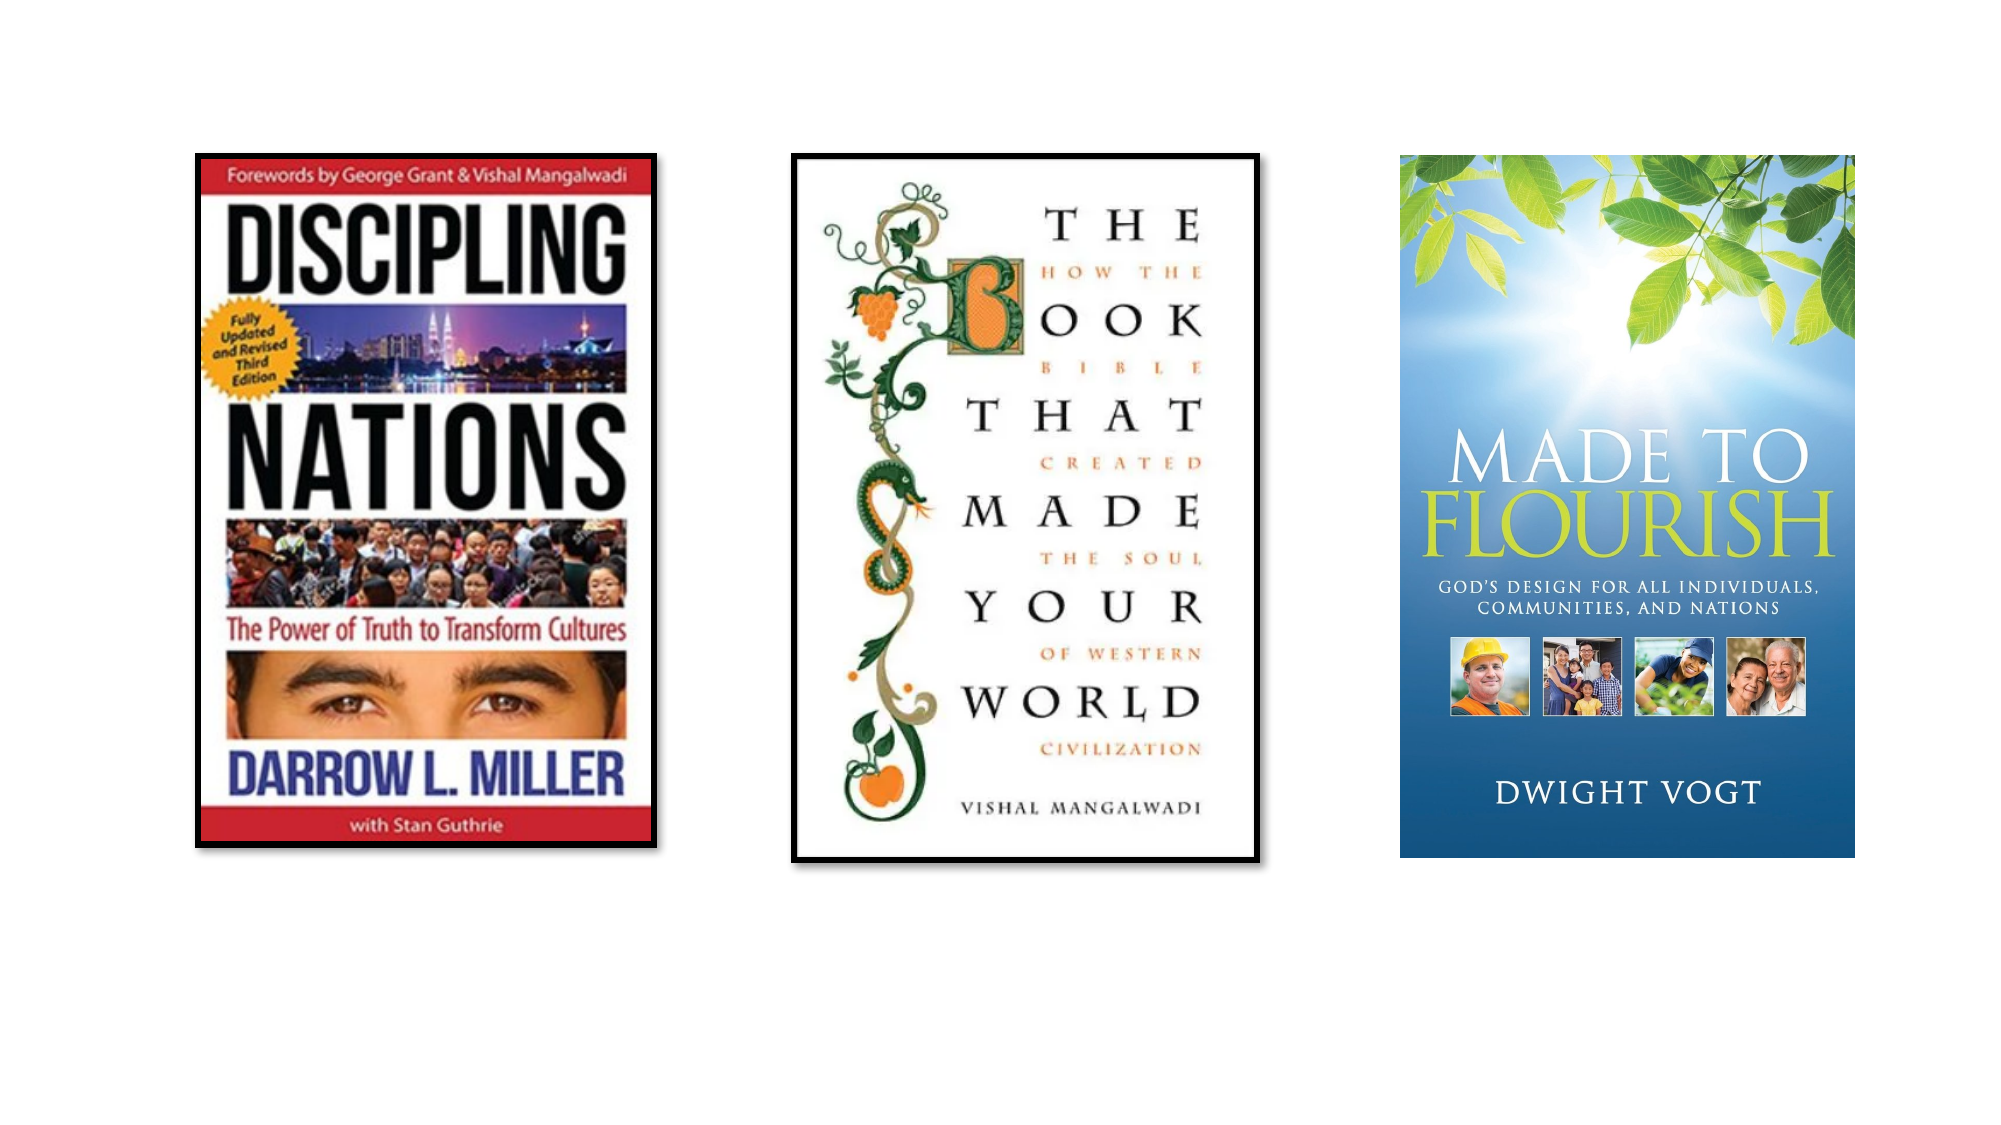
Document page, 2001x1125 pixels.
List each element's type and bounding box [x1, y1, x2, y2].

picture [1400, 155, 1855, 858]
picture [797, 159, 1255, 858]
picture [200, 159, 651, 842]
